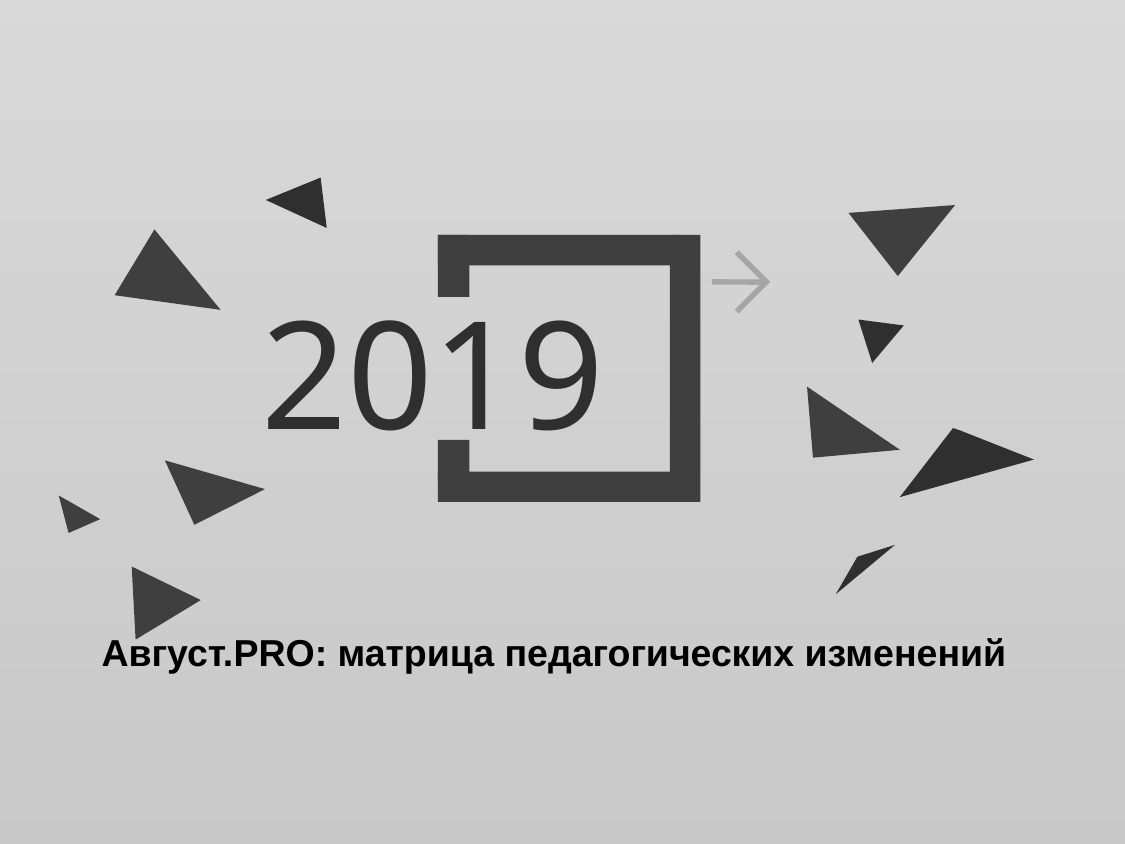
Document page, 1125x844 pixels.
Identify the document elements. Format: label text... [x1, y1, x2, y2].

text_box [436, 233, 668, 267]
text_box [856, 317, 906, 366]
text_box [804, 384, 902, 460]
text_box 2019 [261, 279, 605, 460]
text_box [112, 227, 223, 312]
text_box Август.PRO: матрица педагогических изменений [101, 628, 1007, 674]
text_box [56, 493, 103, 535]
text_box [436, 469, 683, 504]
text_box [436, 460, 472, 469]
text_box [833, 542, 897, 596]
text_box [436, 267, 472, 279]
text_box [162, 458, 268, 527]
text_box [668, 233, 702, 504]
text_box [846, 202, 957, 279]
text_box [129, 564, 203, 642]
text_box [711, 250, 771, 314]
text_box [898, 426, 1037, 500]
text_box [263, 175, 329, 230]
